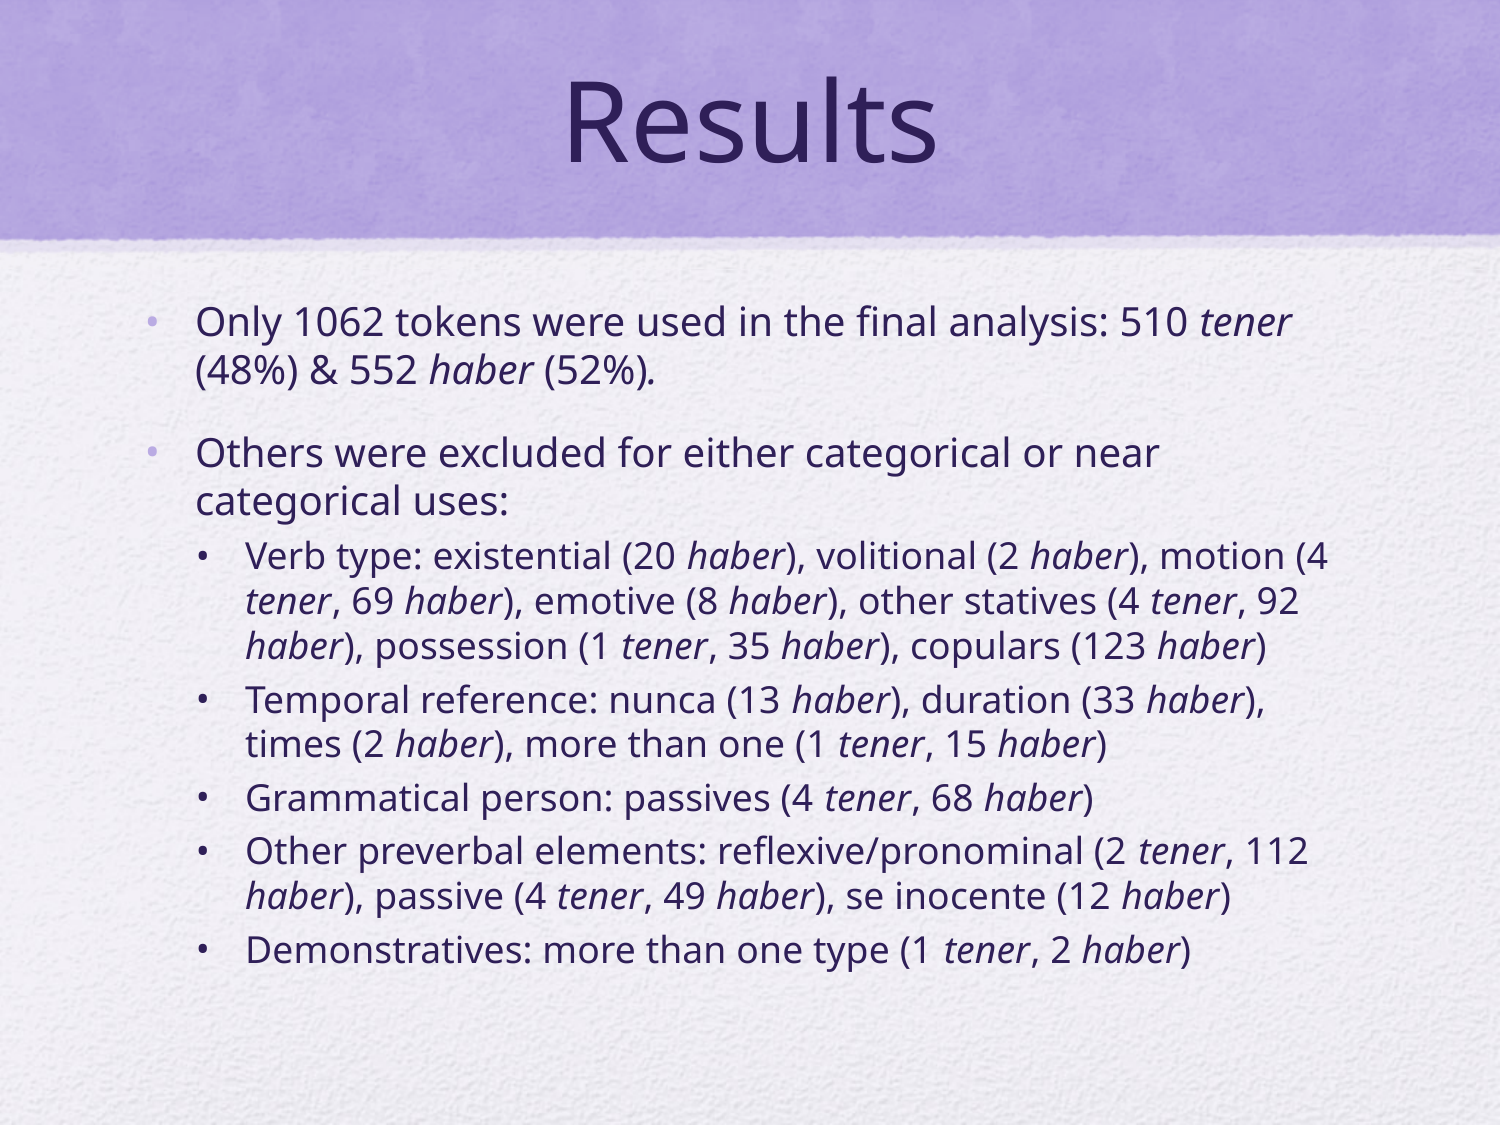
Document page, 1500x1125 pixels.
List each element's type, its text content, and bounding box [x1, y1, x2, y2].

list Only 1062 tokens were used in the final analysis: 510 tener (48%) & 552 haber (52%). Others were excluded for either categorical or near categorical uses: Verb type: existential (20 haber), volitional (2 haber), motion (4 tener, 69 haber), emotive (8 haber), other statives (4 tener, 92 haber), possession (1 tener, 35 haber), copulars (123 haber) Temporal reference: nunca (13 haber), duration (33 haber), times (2 haber), more than one (1 tener, 15 haber) Grammatical person: passives (4 tener, 68 haber) Other preverbal elements: reflexive/pronominal (2 tener, 112 haber), passive (4 tener, 49 haber), se inocente (12 haber) Demonstratives: more than one type (1 tener, 2 haber) [129, 288, 1372, 993]
picture [0, 225, 1500, 1125]
title Results [129, 6, 1372, 239]
